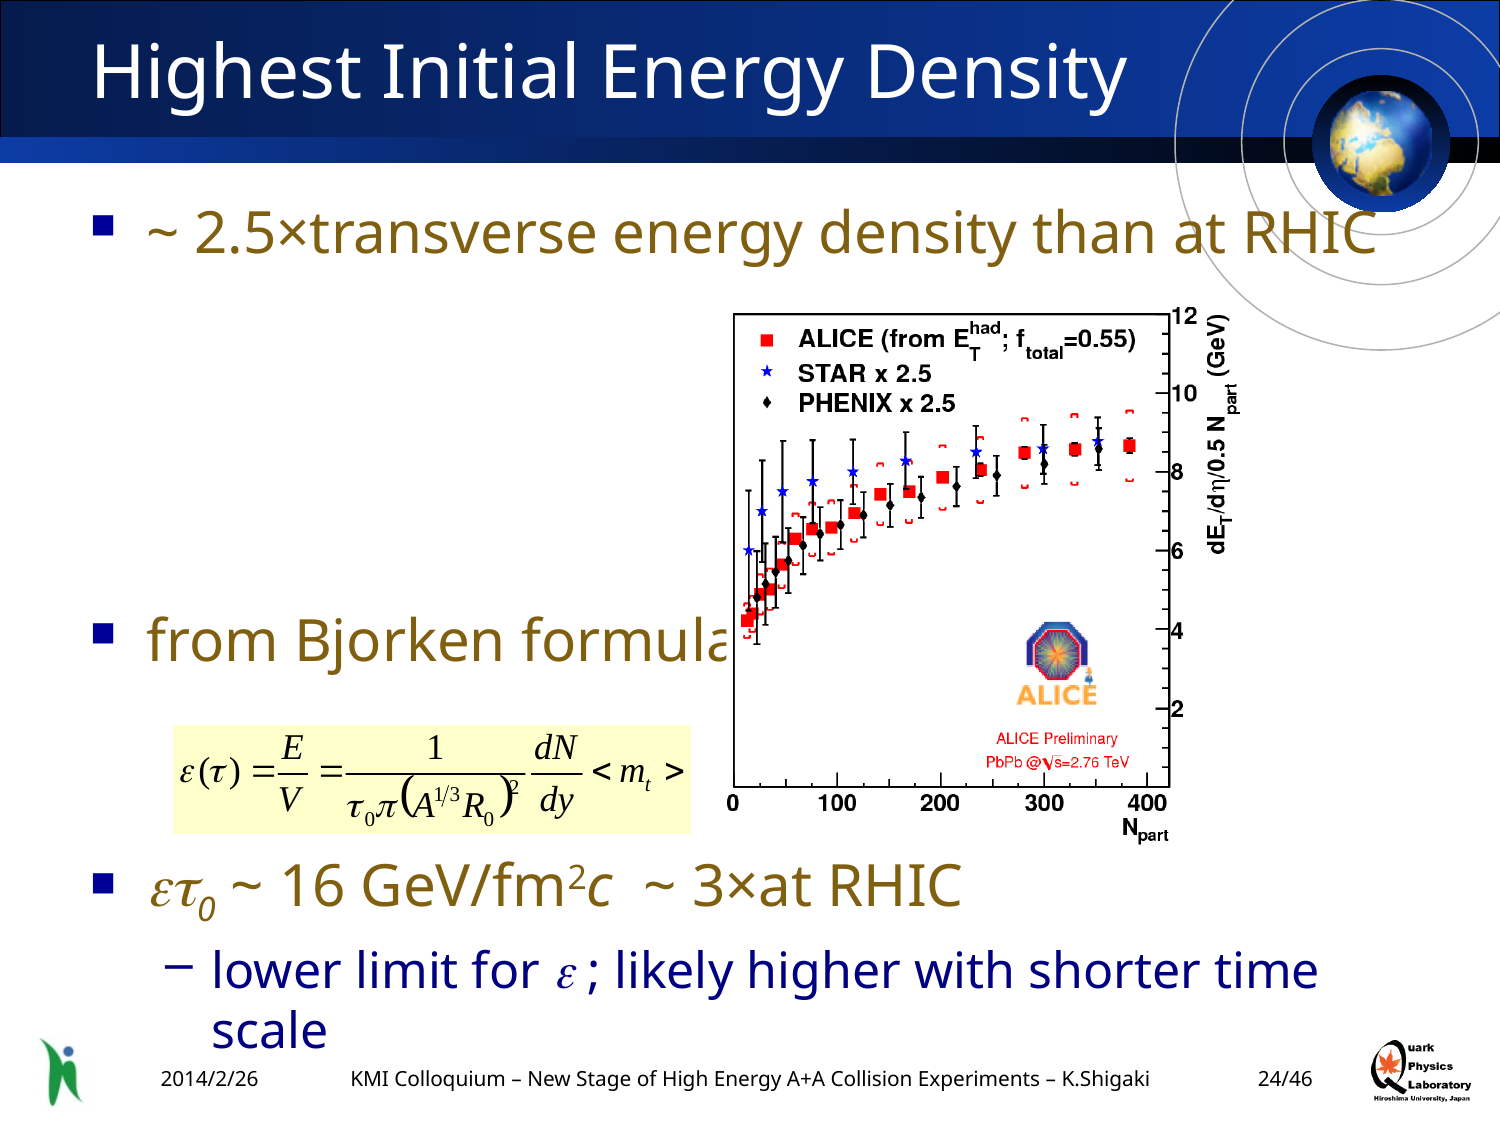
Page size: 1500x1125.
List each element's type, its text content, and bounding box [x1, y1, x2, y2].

picture [726, 306, 1243, 854]
list ~ 2.5×transverse energy density than at RHIC from Bjorken formula: et0 ~ 16 GeV/fm2c ~ 3×at RHIC lower limit for e ; likely higher with shorter time scale [75, 187, 1424, 1036]
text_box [173, 725, 692, 835]
slide_number 23/46 [1221, 1058, 1328, 1103]
picture [1330, 91, 1432, 196]
footer KMI Colloquium – New Stage of High Energy A+A Collision Experiments – K.Shigaki [257, 1058, 1221, 1103]
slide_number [145, 1058, 257, 1103]
title Highest Initial Energy Density [75, 0, 1294, 138]
picture [0, 1019, 141, 1125]
picture [1371, 1040, 1471, 1102]
